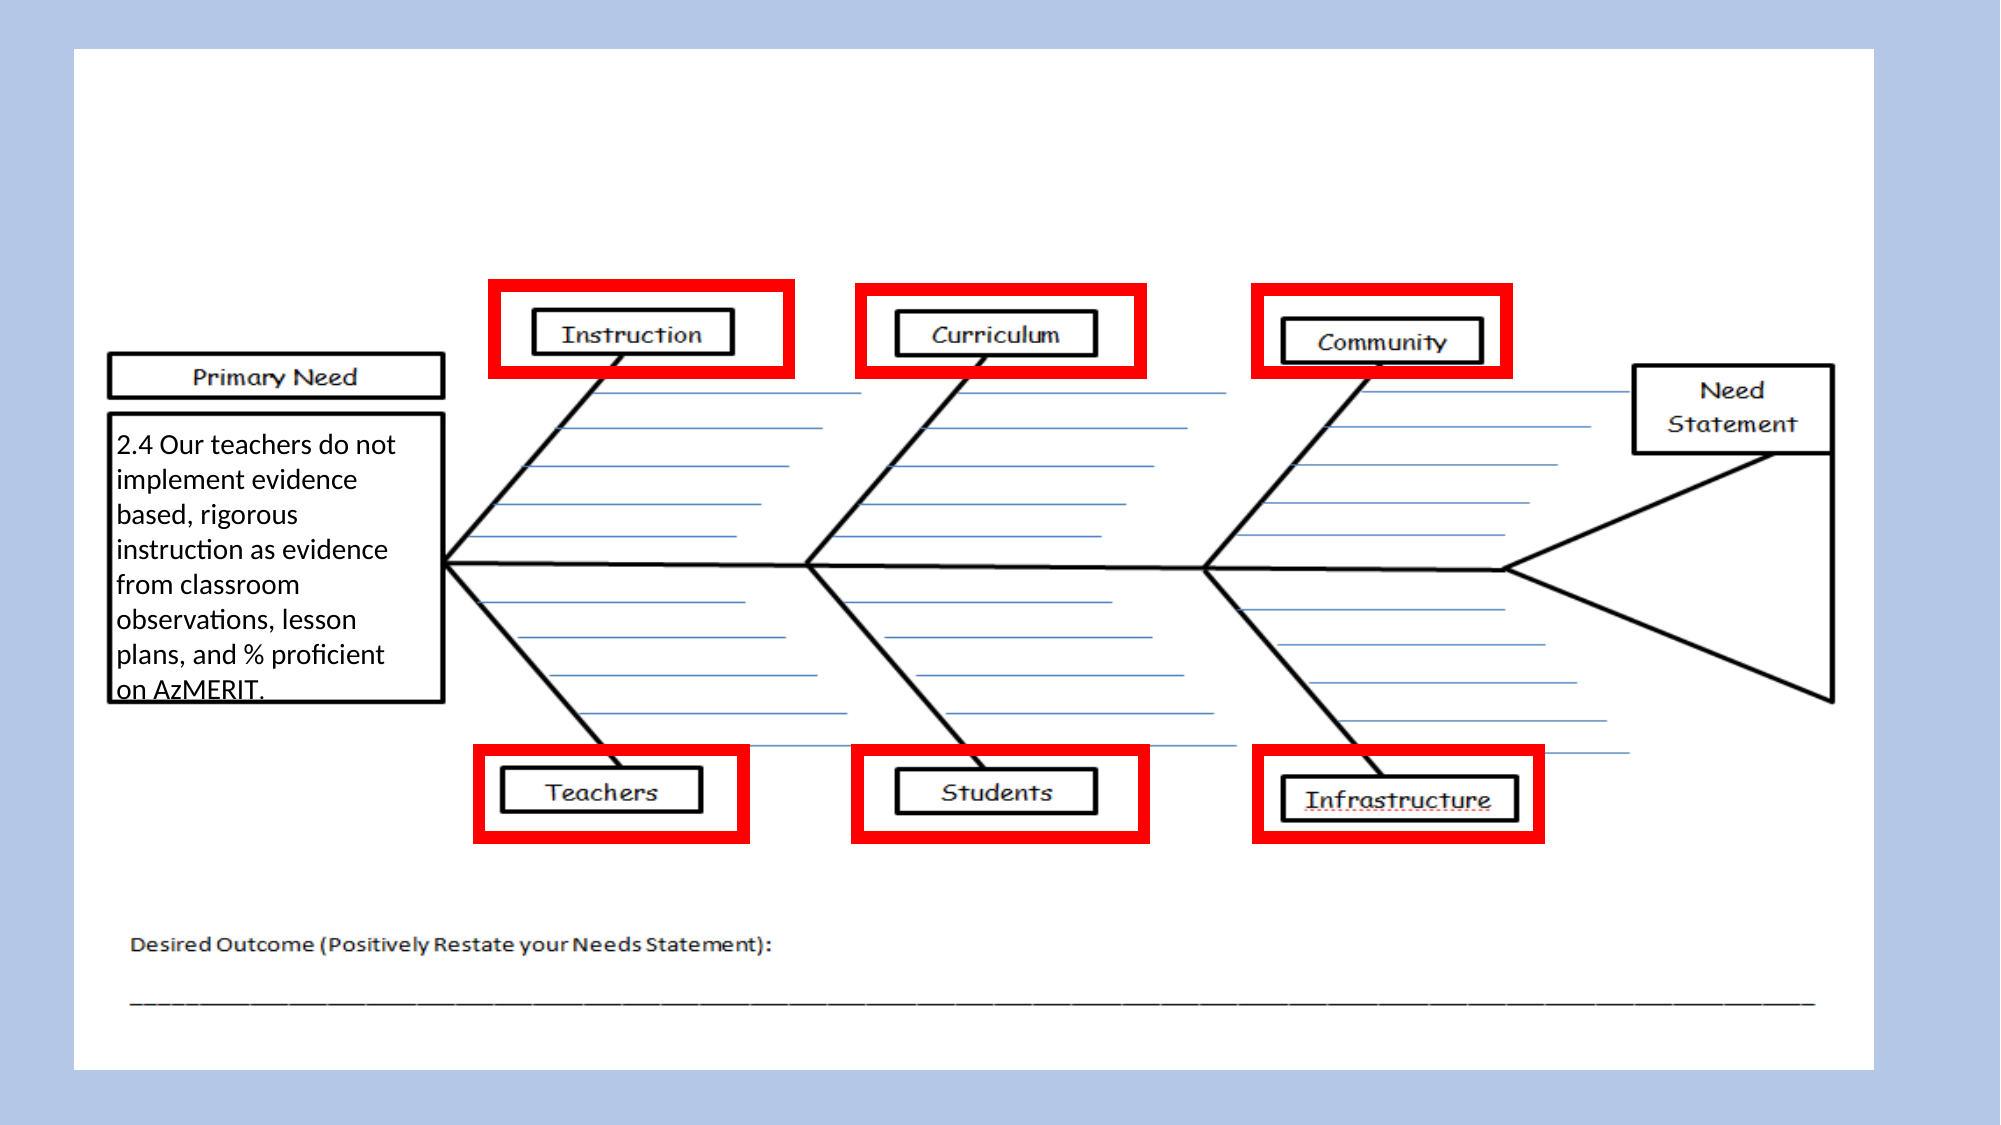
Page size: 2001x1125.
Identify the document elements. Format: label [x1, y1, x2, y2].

picture [74, 49, 1874, 1070]
